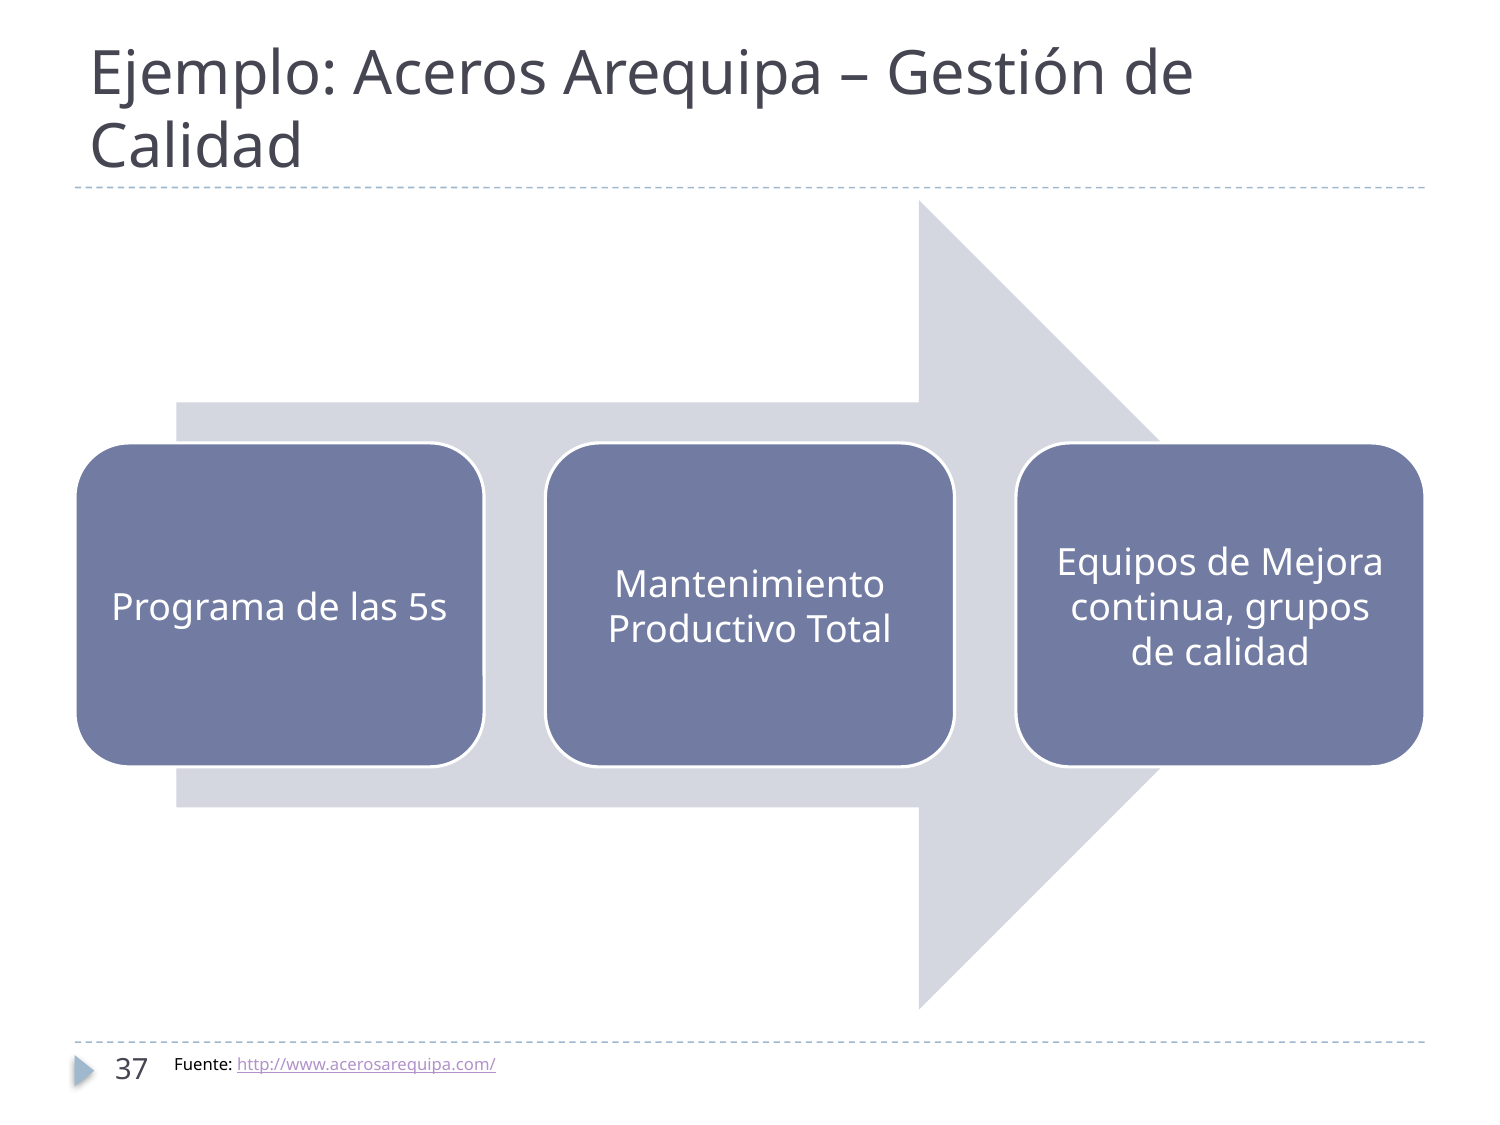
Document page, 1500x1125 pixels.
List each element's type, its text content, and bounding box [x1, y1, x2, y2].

title Ejemplo: Aceros Arequipa – Gestión de Calidad [75, 24, 1425, 188]
slide_number 37 [100, 1042, 426, 1103]
text_box Fuente: http://www.acerosarequipa.com/ [159, 1046, 786, 1085]
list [74, 199, 1426, 1011]
